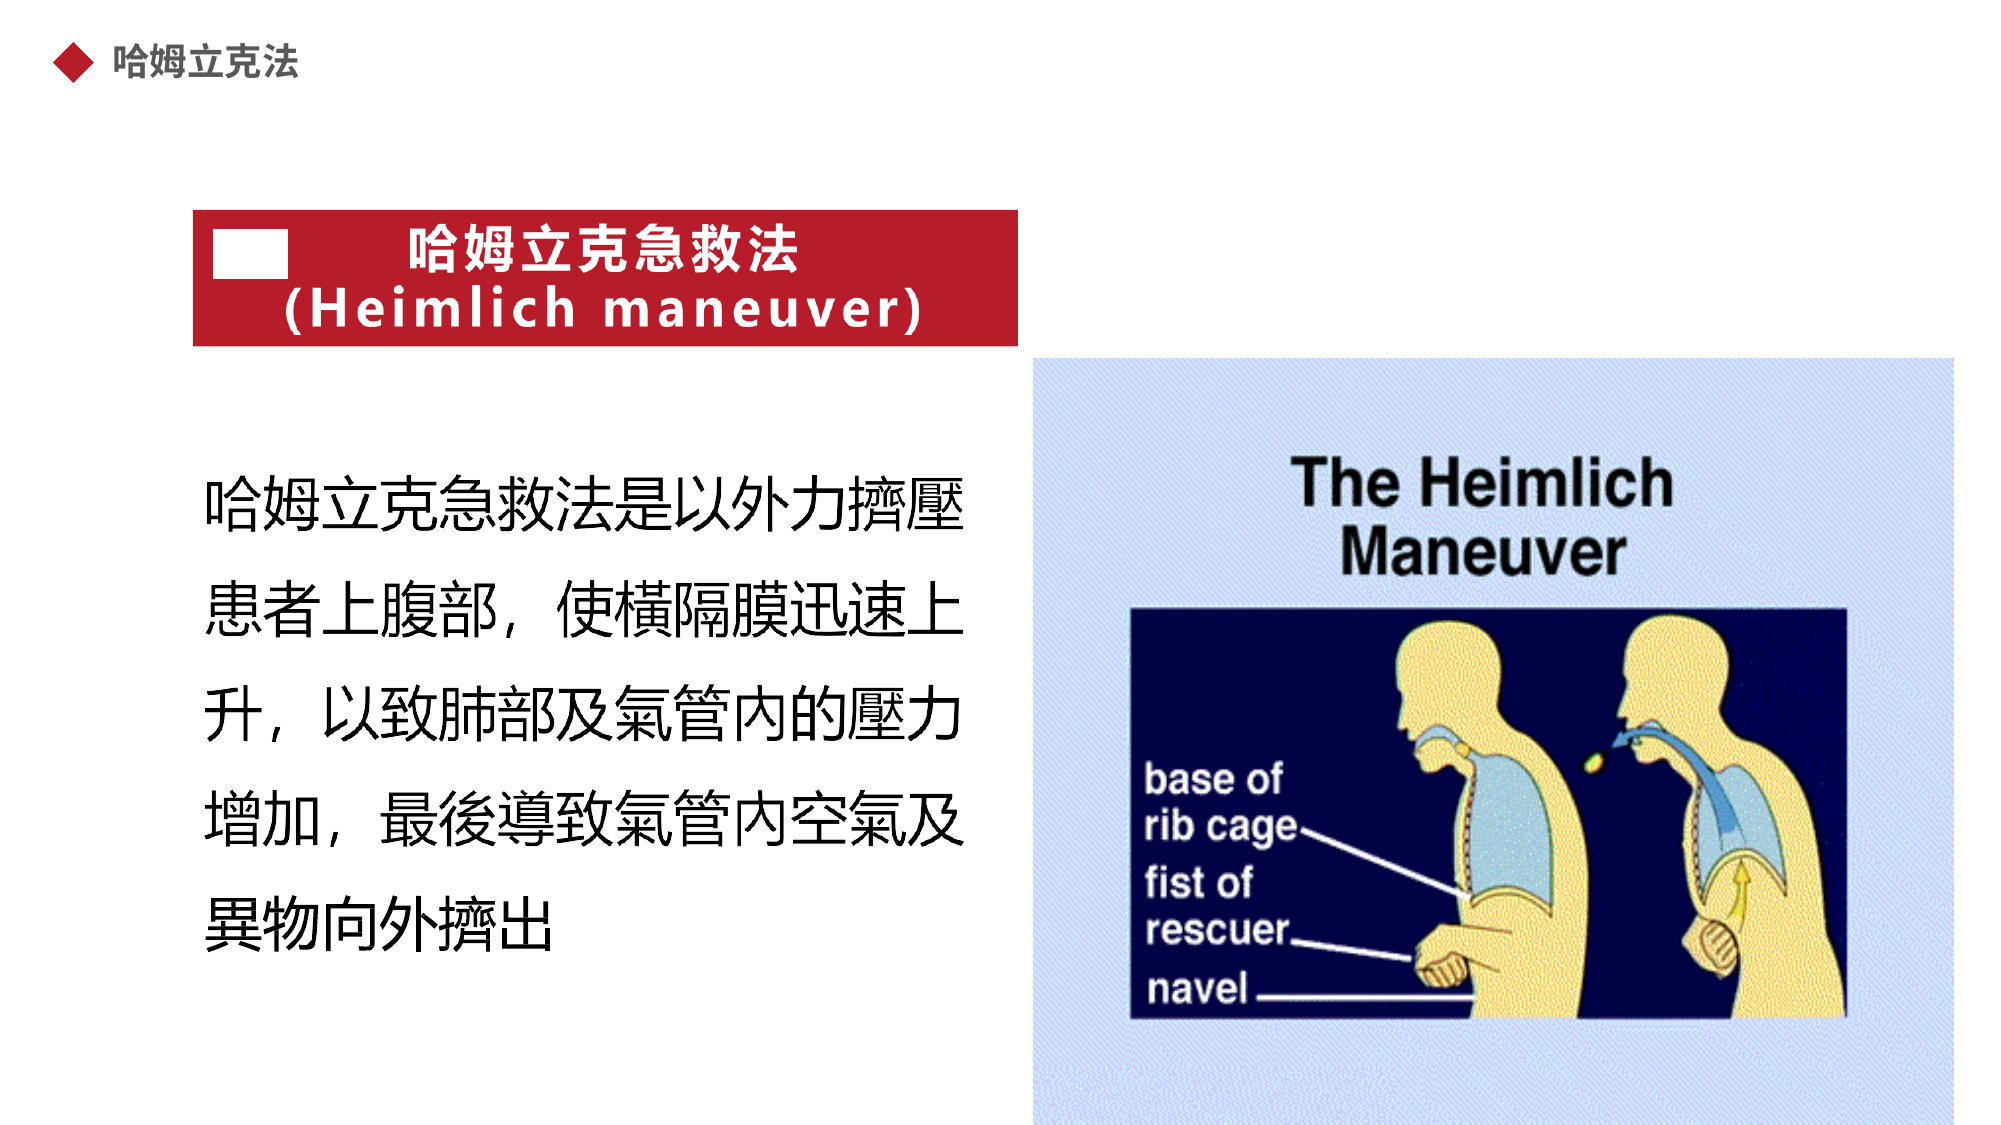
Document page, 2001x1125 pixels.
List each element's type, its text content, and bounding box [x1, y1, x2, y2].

picture [204, 789, 964, 848]
text_box [52, 41, 94, 83]
picture [205, 579, 963, 638]
text_box [205, 898, 262, 953]
text_box 哈姆立克法 [110, 36, 302, 84]
picture [207, 474, 963, 533]
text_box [192, 209, 1019, 347]
picture [205, 684, 960, 743]
text_box [416, 895, 497, 952]
text_box [502, 896, 550, 951]
text_box [262, 895, 319, 952]
text_box [326, 895, 375, 952]
picture [1033, 358, 1955, 1125]
text_box [453, 928, 490, 953]
text_box [380, 895, 411, 952]
